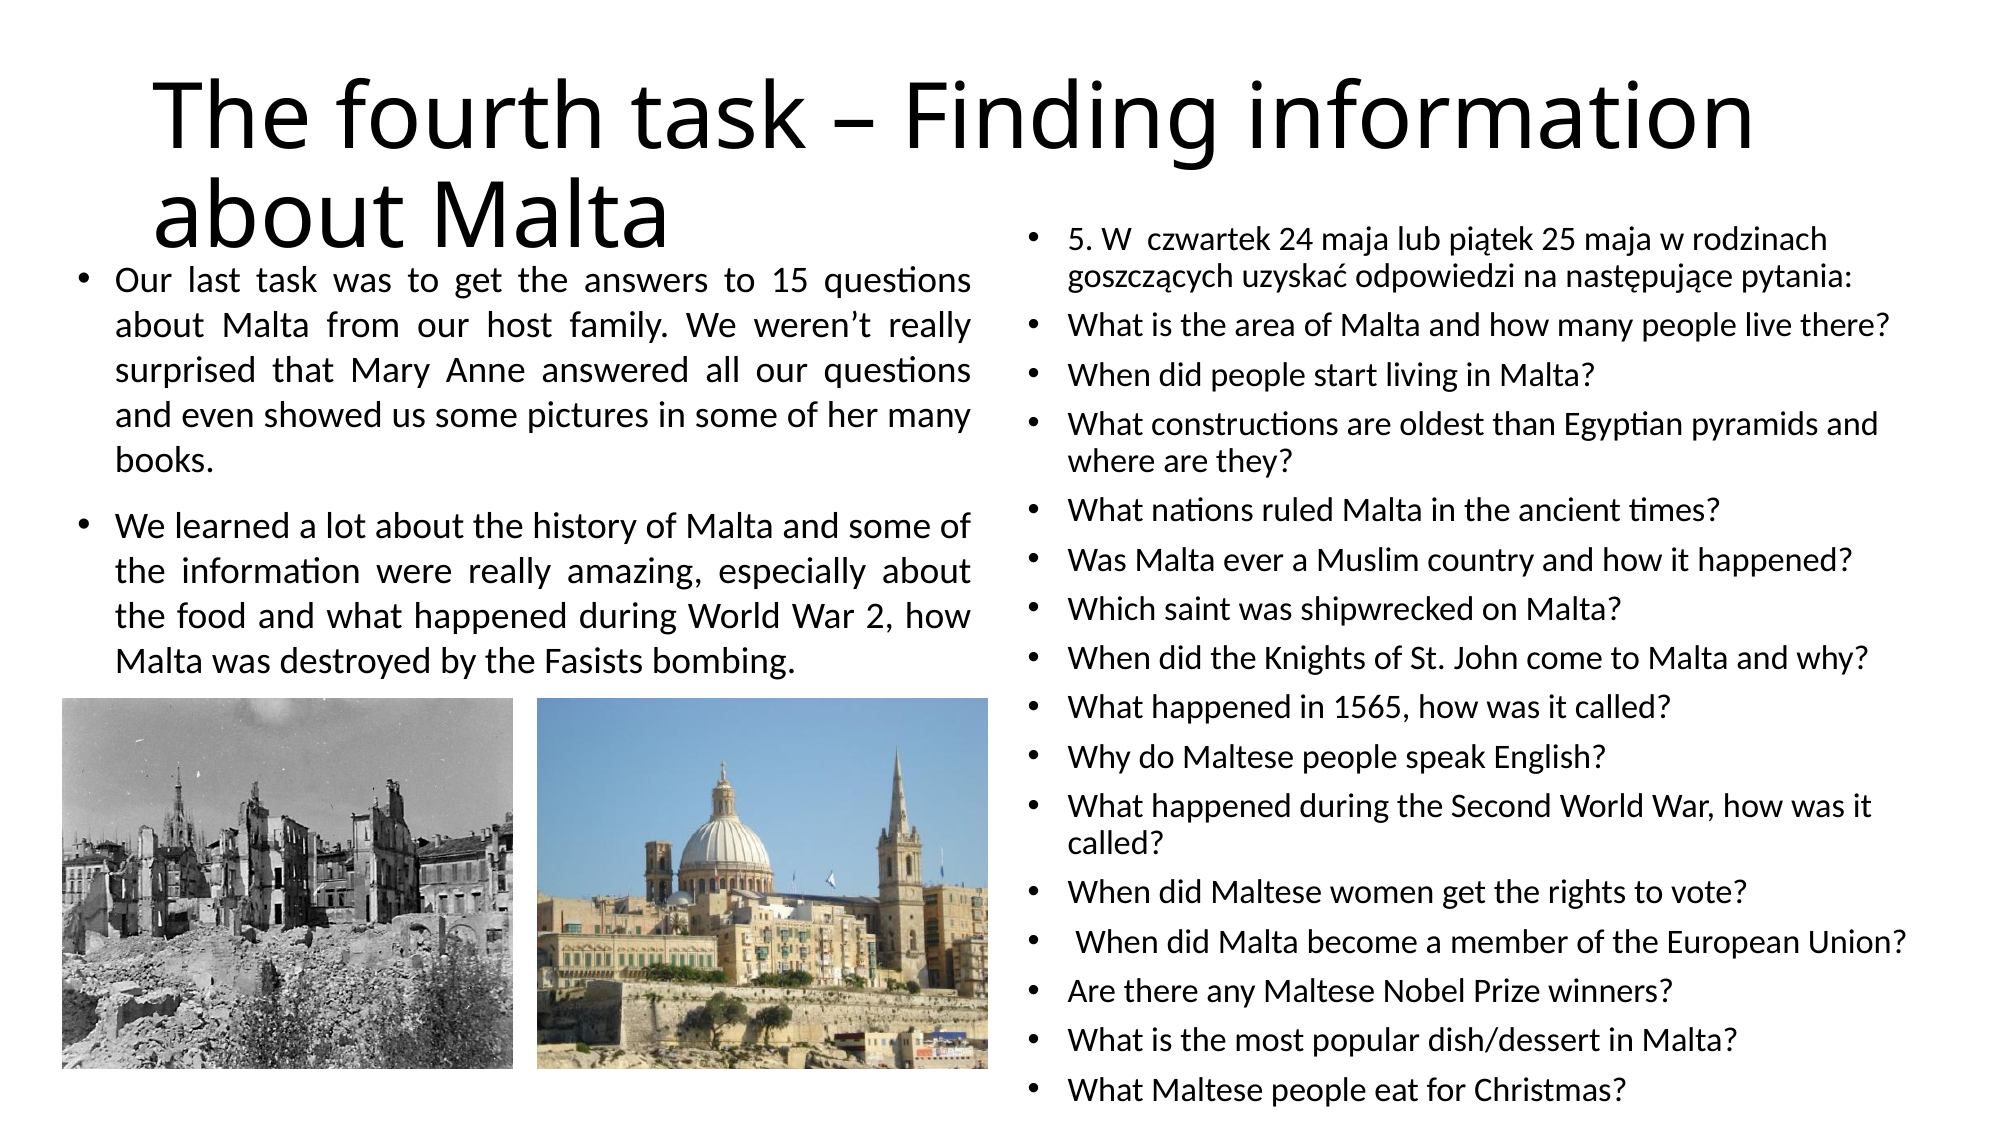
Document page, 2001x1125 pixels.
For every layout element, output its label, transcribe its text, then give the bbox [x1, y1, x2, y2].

list 5. W czwartek 24 maja lub piątek 25 maja w rodzinach goszczących uzyskać odpowiedzi na następujące pytania: What is the area of Malta and how many people live there? When did people start living in Malta? What constructions are oldest than Egyptian pyramids and where are they? What nations ruled Malta in the ancient times? Was Malta ever a Muslim country and how it happened? Which saint was shipwrecked on Malta? When did the Knights of St. John come to Malta and why? What happened in 1565, how was it called? Why do Maltese people speak English? What happened during the Second World War, how was it called? When did Maltese women get the rights to vote? When did Malta become a member of the European Union? Are there any Maltese Nobel Prize winners? What is the most popular dish/dessert in Malta? What Maltese people eat for Christmas? [1012, 213, 1979, 1125]
picture [62, 698, 513, 1069]
list Our last task was to get the answers to 15 questions about Malta from our host family. We weren’t really surprised that Mary Anne answered all our questions and even showed us some pictures in some of her many books. We learned a lot about the history of Malta and some of the information were really amazing, especially about the food and what happened during World War 2, how Malta was destroyed by the Fasists bombing. [62, 247, 988, 699]
picture [537, 698, 988, 1069]
title The fourth task – Finding information about Malta [137, 59, 1863, 278]
